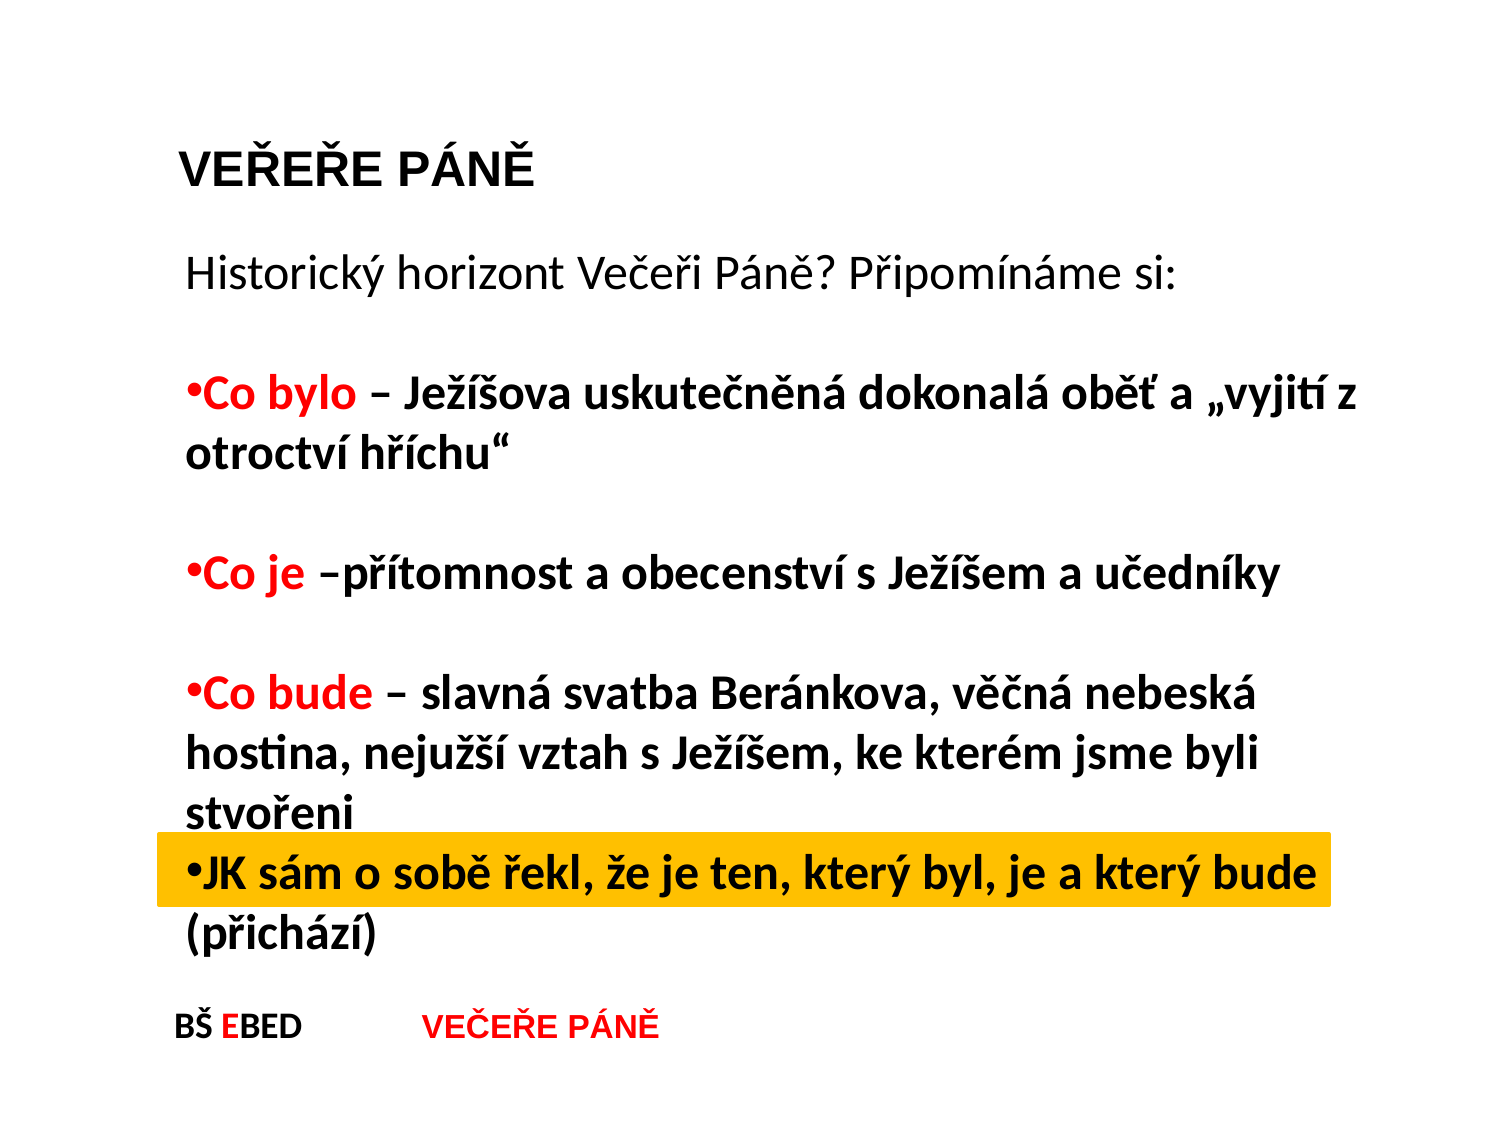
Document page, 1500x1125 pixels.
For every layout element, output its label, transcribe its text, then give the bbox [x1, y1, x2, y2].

text_box VEŘEŘE PÁNĚ [164, 128, 1430, 204]
text_box BŠ EBED VEČEŘE PÁNĚ [159, 993, 1454, 1054]
text_box [157, 832, 171, 907]
text_box Historický horizont Večeři Páně? Připomínáme si: Co bylo – Ježíšova uskutečněná dokonalá oběť a „vyjití z otroctví hříchu“ Co je –přítomnost a obecenství s Ježíšem a učedníky Co bude – slavná svatba Beránkova, věčná nebeská hostina, nejužší vztah s Ježíšem, ke kterém jsme byli stvořeni JK sám o sobě řekl, že je ten, který byl, je a který bude (přichází) [171, 231, 1390, 1027]
